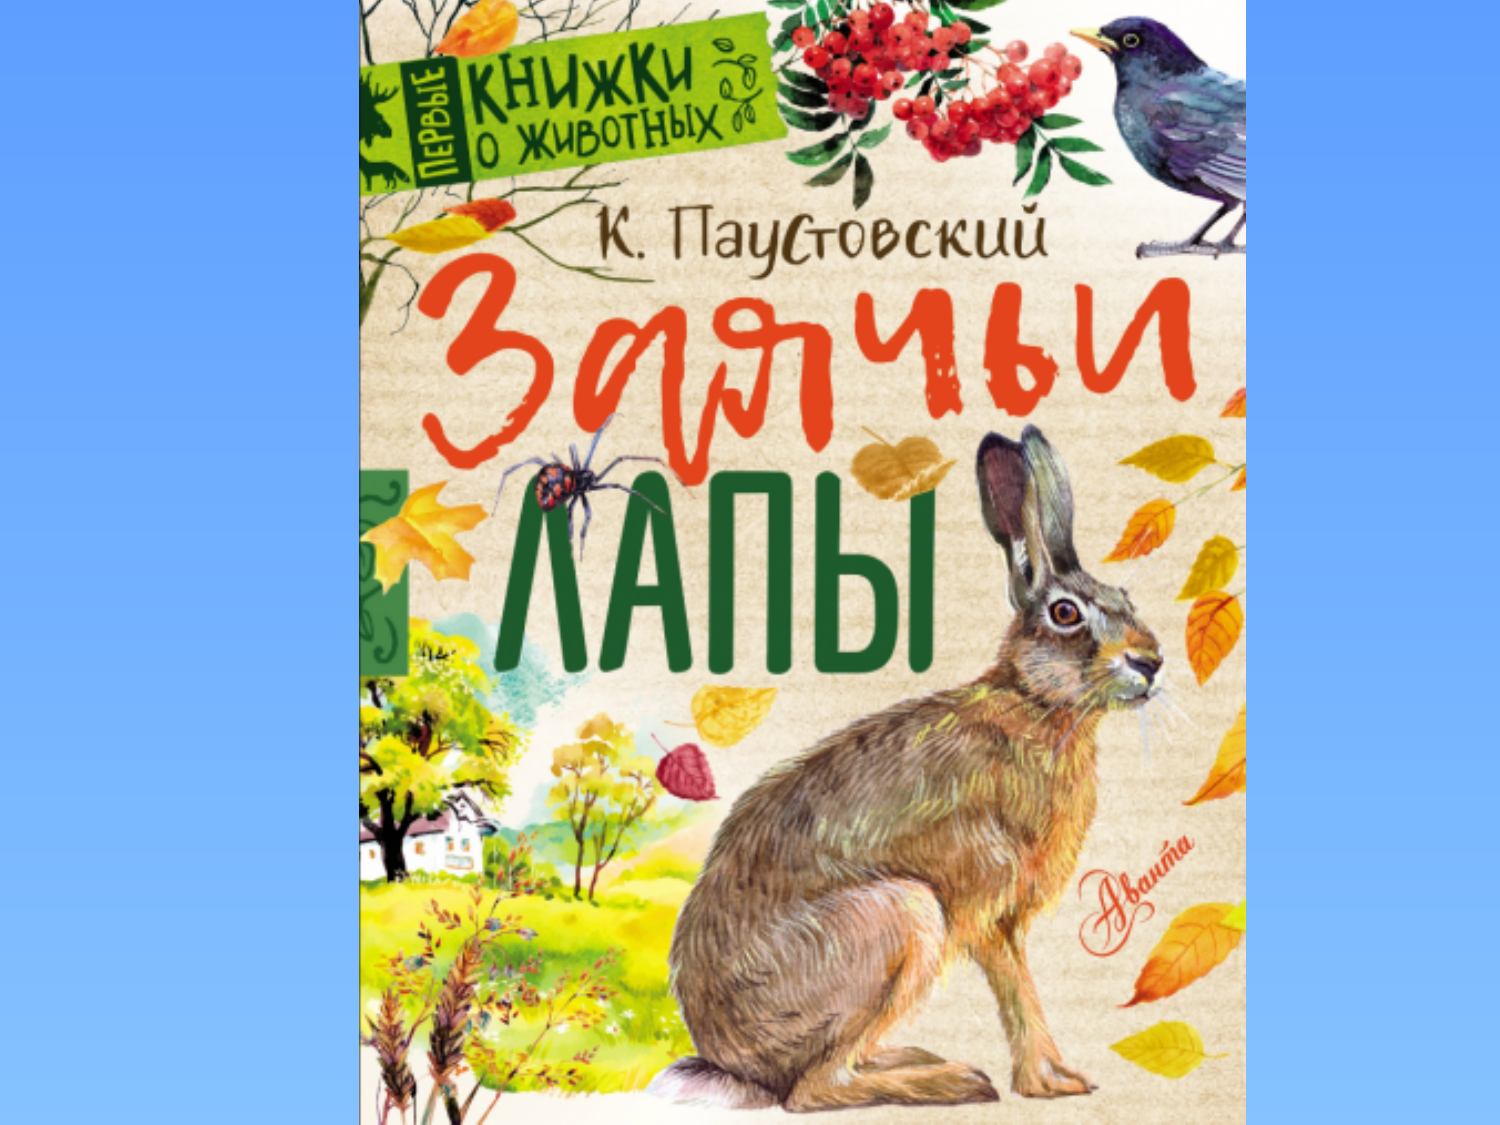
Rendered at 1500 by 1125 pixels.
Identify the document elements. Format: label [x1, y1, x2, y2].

picture [359, 0, 1246, 1125]
